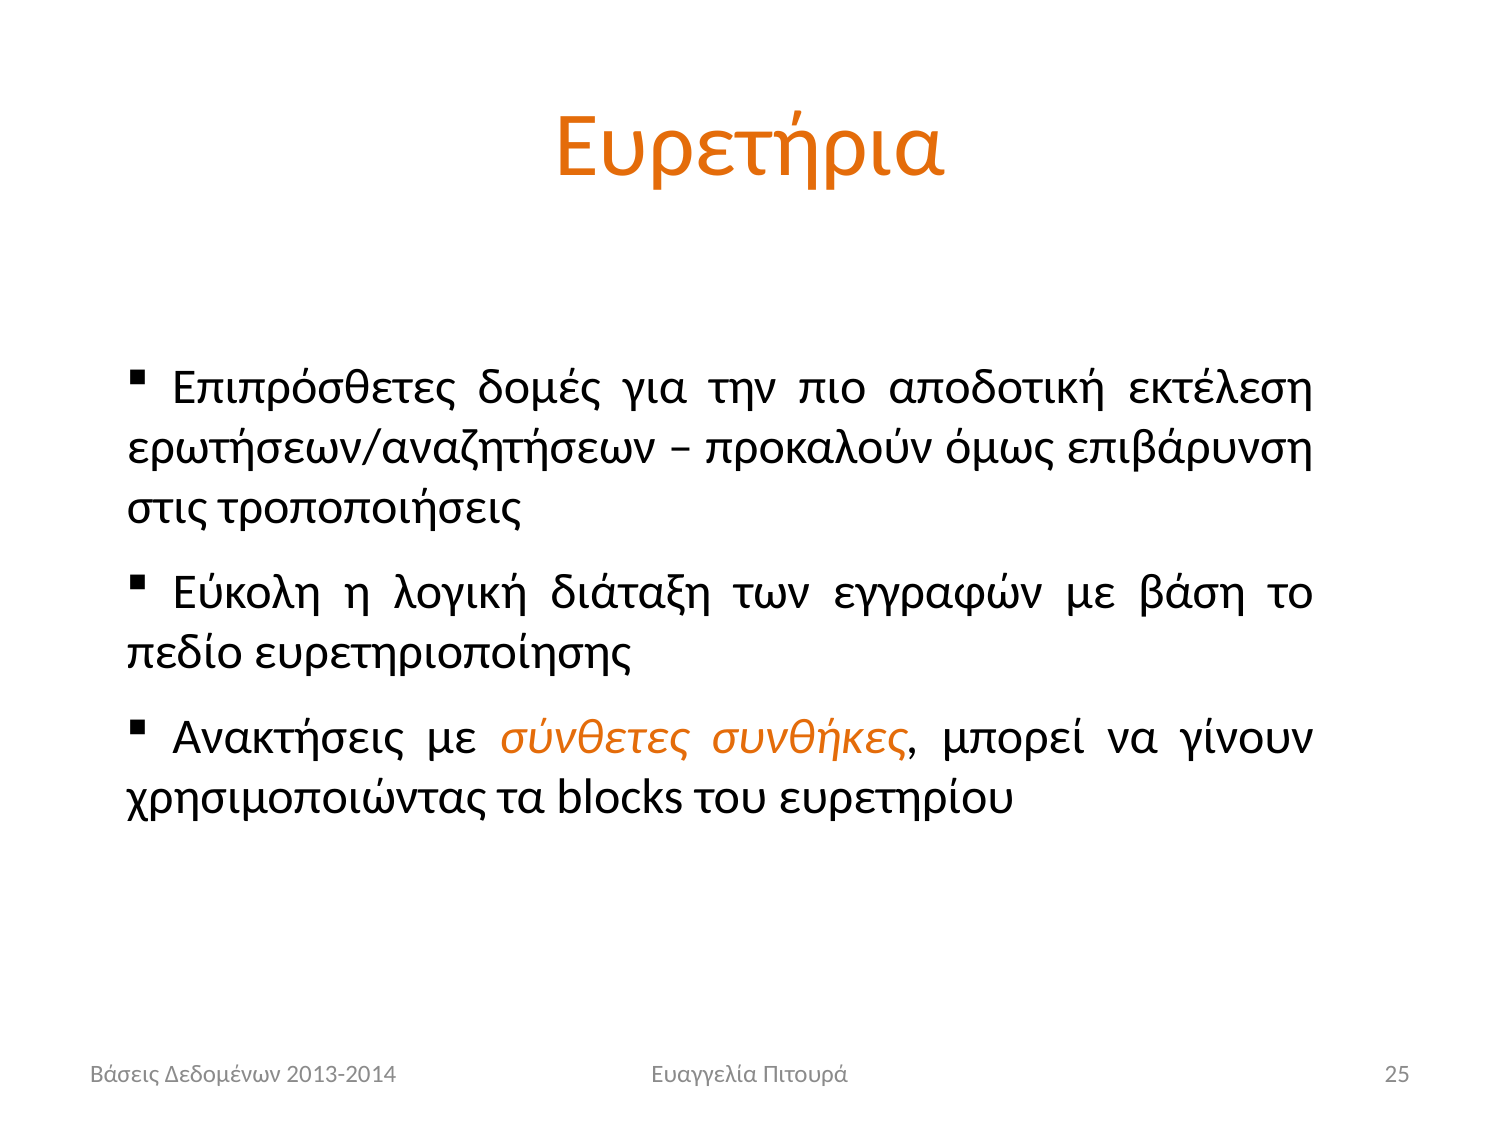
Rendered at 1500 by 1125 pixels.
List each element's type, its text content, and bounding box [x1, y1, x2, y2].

slide_number Βάσεις Δεδομένων 2013-2014 [75, 1042, 425, 1103]
text_box Επιπρόσθετες δομές για την πιο αποδοτική εκτέλεση ερωτήσεων/αναζητήσεων – προκαλούν όμως επιβάρυνση στις τροποποιήσεις Εύκολη η λογική διάταξη των εγγραφών με βάση το πεδίο ευρετηριοποίησης Ανακτήσεις με σύνθετες συνθήκες, μπορεί να γίνουν χρησιμοποιώντας τα blocks του ευρετηρίου [112, 346, 1329, 916]
slide_number 25 [1074, 1042, 1425, 1103]
title Ευρετήρια [75, 45, 1425, 233]
footer Ευαγγελία Πιτουρά [512, 1042, 988, 1103]
